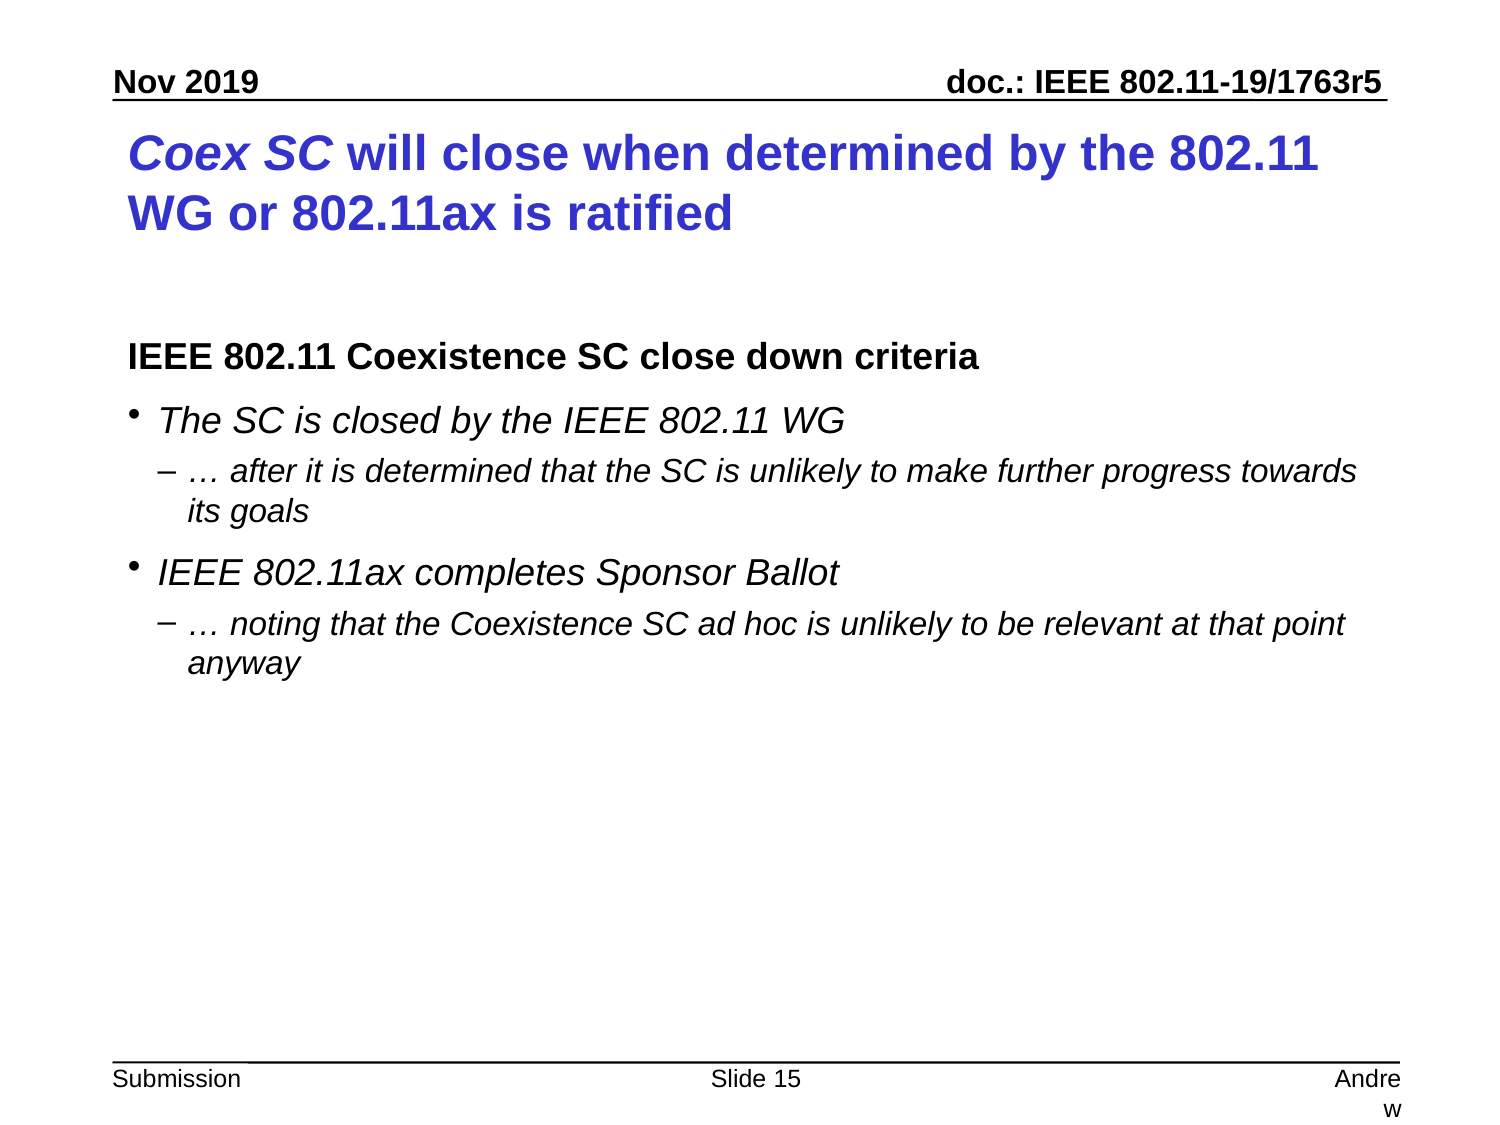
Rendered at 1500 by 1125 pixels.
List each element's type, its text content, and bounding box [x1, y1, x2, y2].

list IEEE 802.11 Coexistence SC close down criteria The SC is closed by the IEEE 802.11 WG … after it is determined that the SC is unlikely to make further progress towards its goals IEEE 802.11ax completes Sponsor Ballot … noting that the Coexistence SC ad hoc is unlikely to be relevant at that point anyway [112, 324, 1388, 1000]
footer Andrew Myles, Cisco [1320, 1061, 1402, 1093]
slide_number Slide 15 [709, 1061, 803, 1093]
title Coex SC will close when determined by the 802.11 WG or 802.11ax is ratified [112, 112, 1388, 288]
